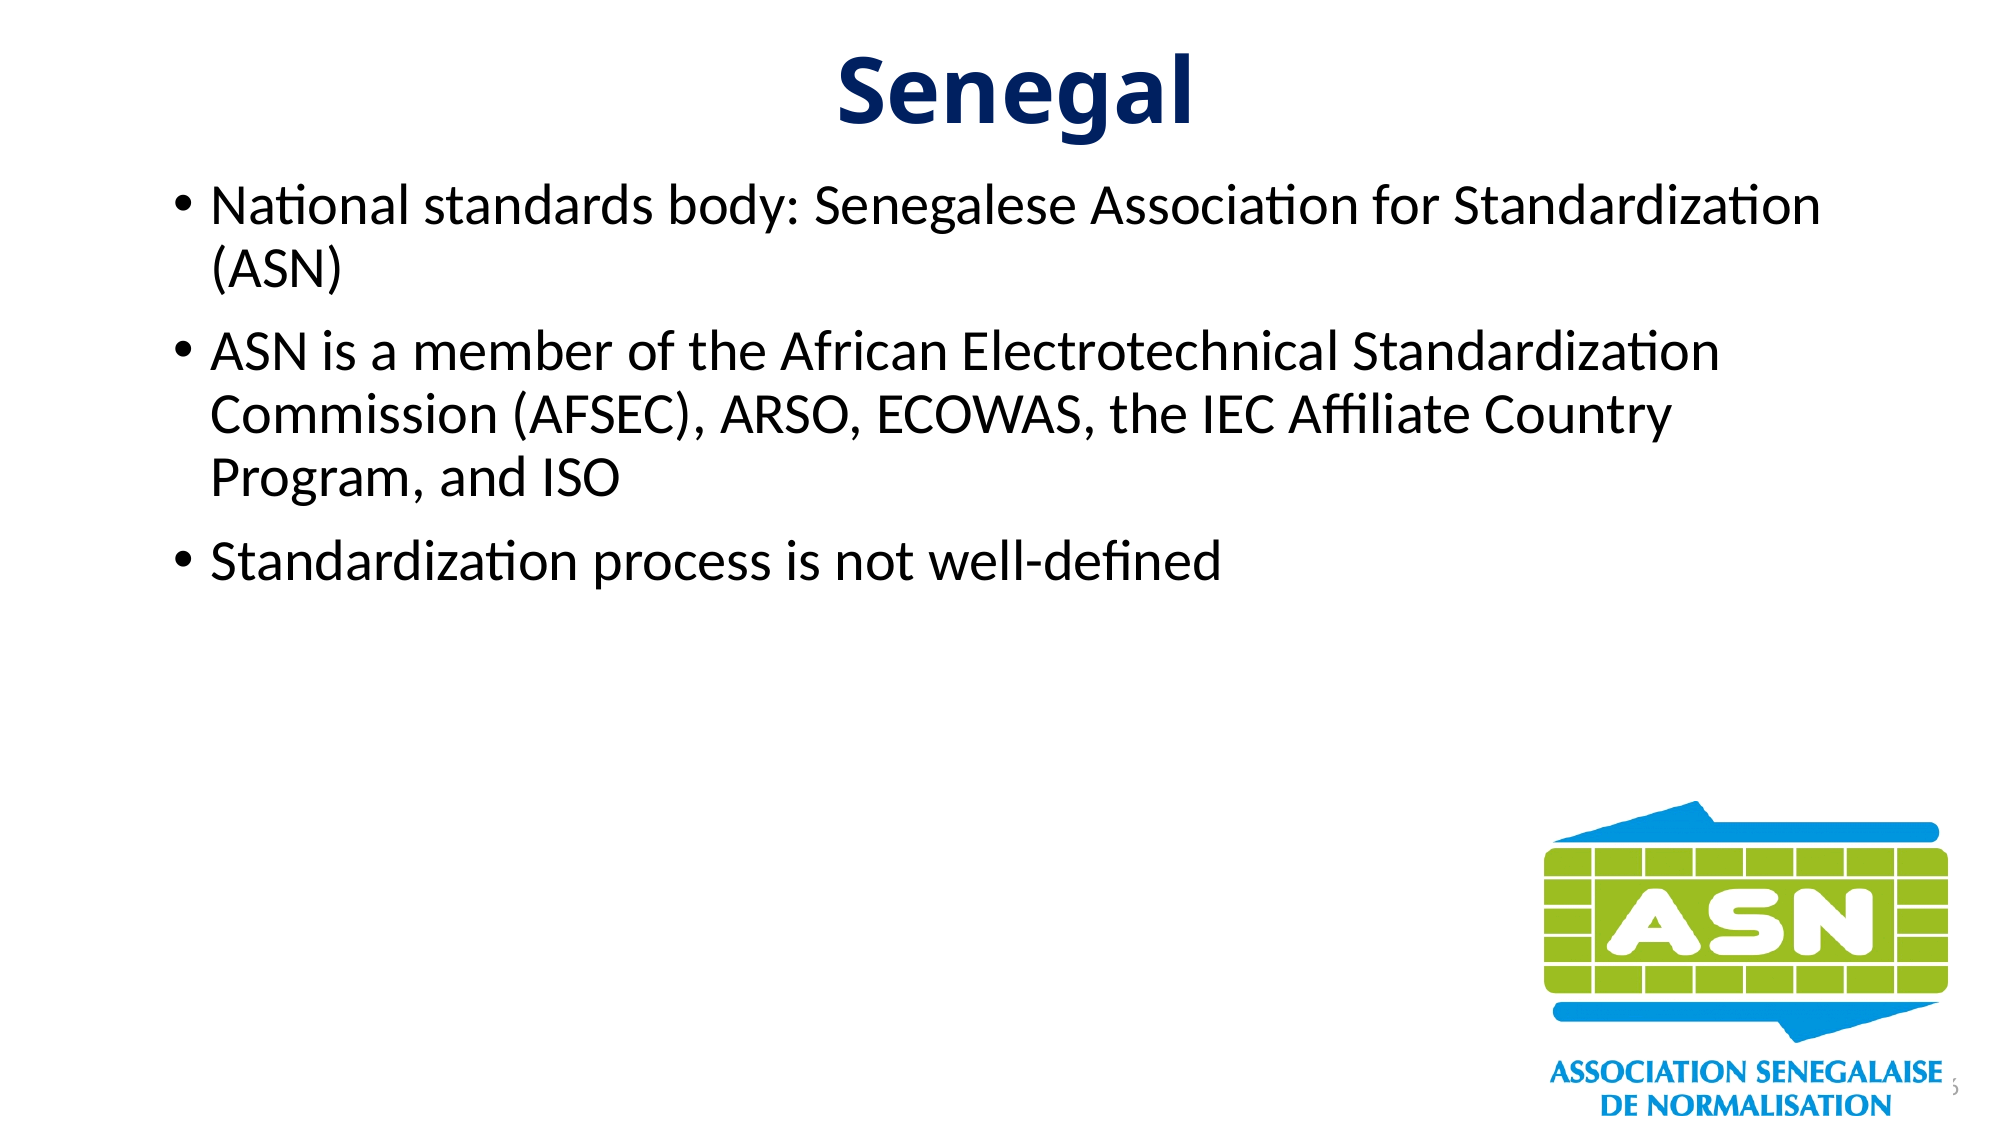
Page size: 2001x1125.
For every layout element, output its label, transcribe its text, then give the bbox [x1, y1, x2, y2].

picture [1717, 1107, 1723, 1116]
picture [1727, 1106, 1733, 1116]
title Senegal [198, 0, 1836, 166]
slide_number 6 [1953, 1055, 1975, 1116]
picture [1535, 801, 1953, 1116]
list National standards body: Senegalese Association for Standardization (ASN) ASN is a member of the African Electrotechnical Standardization Commission (AFSEC), ARSO, ECOWAS, the IEC Affiliate Country Program, and ISO Standardization process is not well-defined [158, 166, 1917, 1039]
picture [1676, 1097, 1688, 1114]
picture [1851, 1097, 1862, 1114]
picture [1874, 1104, 1886, 1116]
picture [1652, 1103, 1663, 1116]
picture [1804, 1110, 1813, 1116]
picture [1744, 1110, 1753, 1116]
